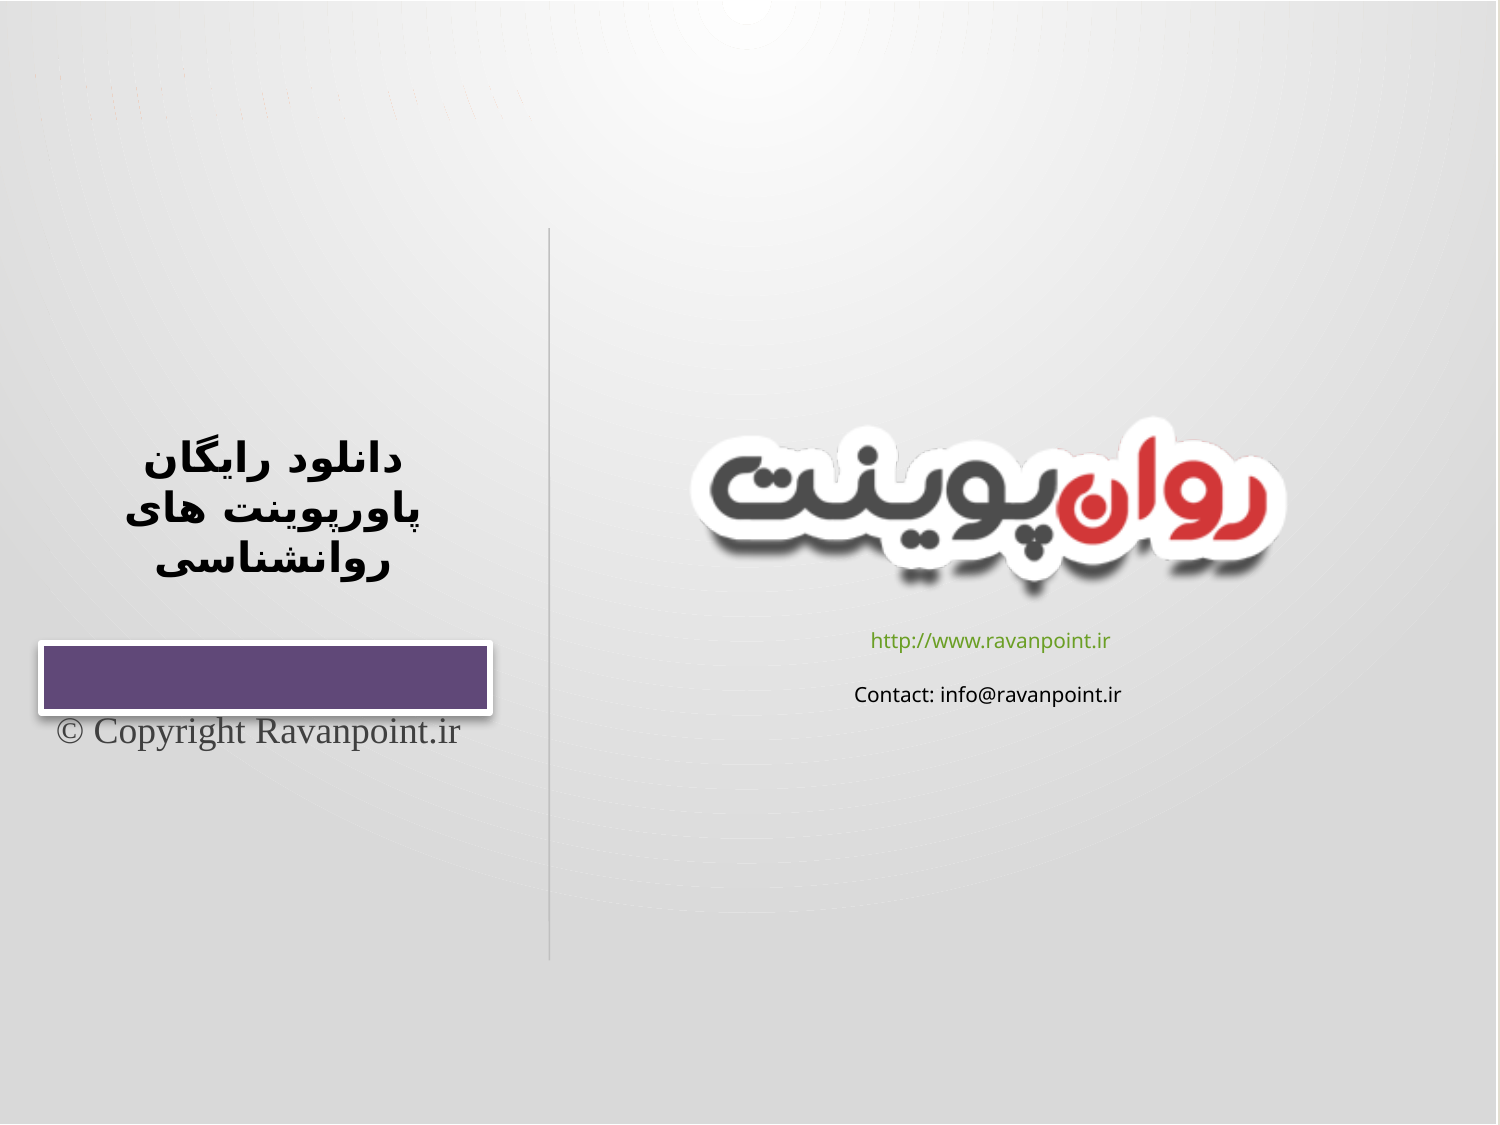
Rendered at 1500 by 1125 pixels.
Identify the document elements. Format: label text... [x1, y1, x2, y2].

text_box [0, 0, 1497, 1125]
picture [673, 388, 1308, 618]
text_box http://www.ravanpoint.ir Contact: info@ravanpoint.ir [839, 630, 1142, 714]
text_box دانلود رایگان پاورپوینت های روانشناسی © Copyright Ravanpoint.ir [41, 423, 506, 759]
